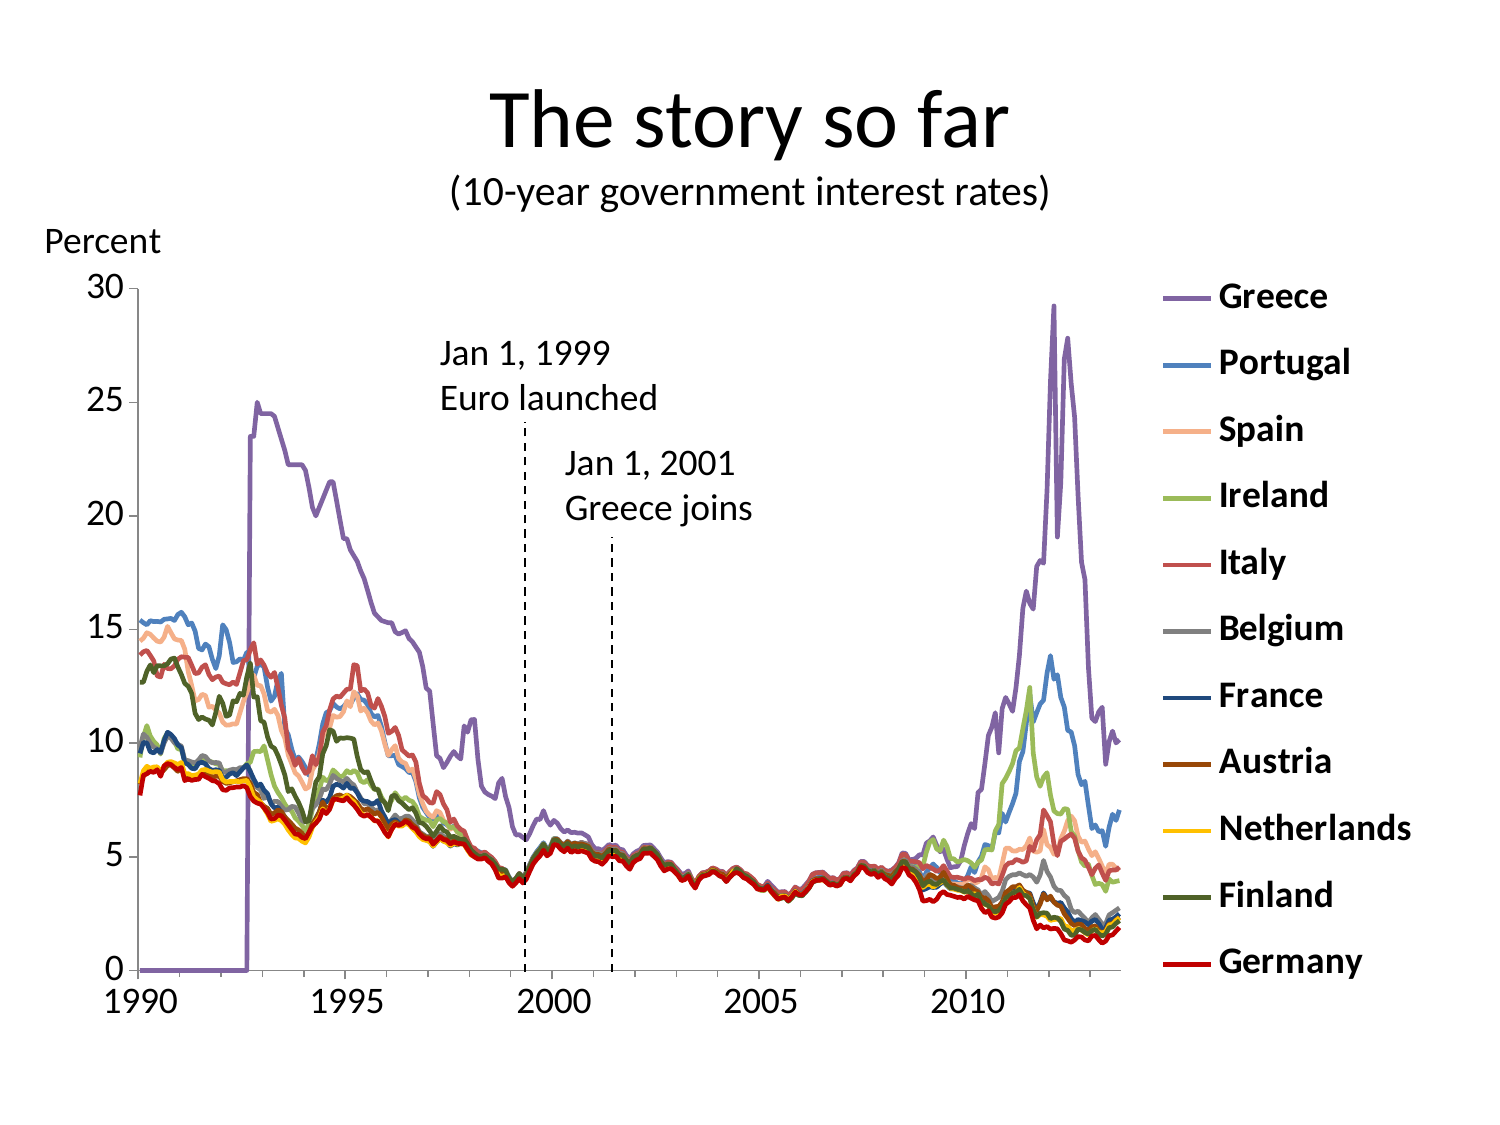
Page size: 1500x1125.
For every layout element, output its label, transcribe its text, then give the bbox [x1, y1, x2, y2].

title The story so far (10-year government interest rates) [75, 45, 1425, 210]
chart [37, 212, 1438, 1076]
